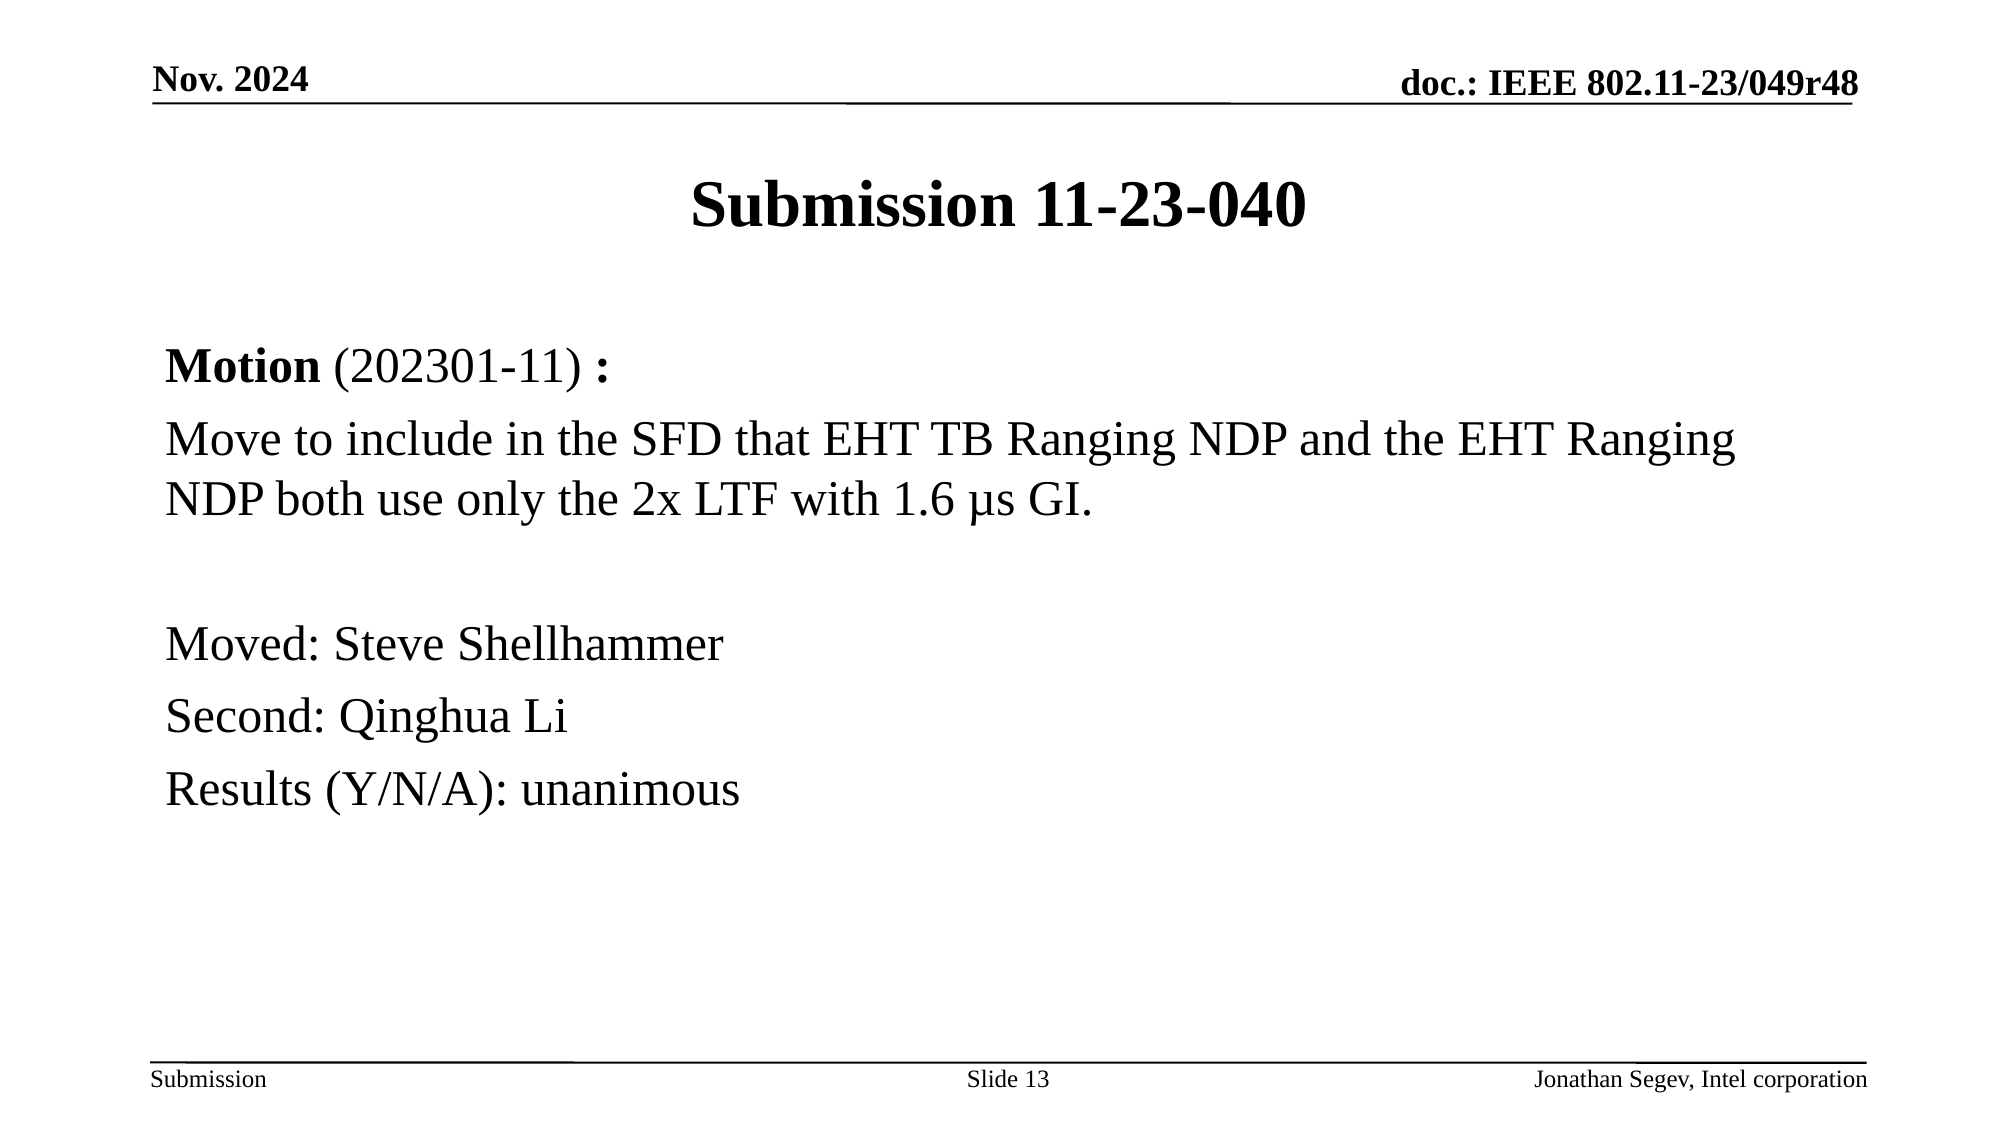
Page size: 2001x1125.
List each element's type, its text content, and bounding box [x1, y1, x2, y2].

footer Jonathan Segev, Intel corporation [1171, 1061, 1869, 1093]
list Motion (202301-11) : Move to include in the SFD that EHT TB Ranging NDP and the EHT Ranging NDP both use only the 2x LTF with 1.6 µs GI. Moved: Steve Shellhammer Second: Qinghua Li Results (Y/N/A): unanimous [149, 324, 1850, 1000]
slide_number Slide 13 [950, 1061, 1067, 1123]
title Submission 11-23-040 [149, 112, 1850, 288]
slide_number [152, 54, 563, 100]
